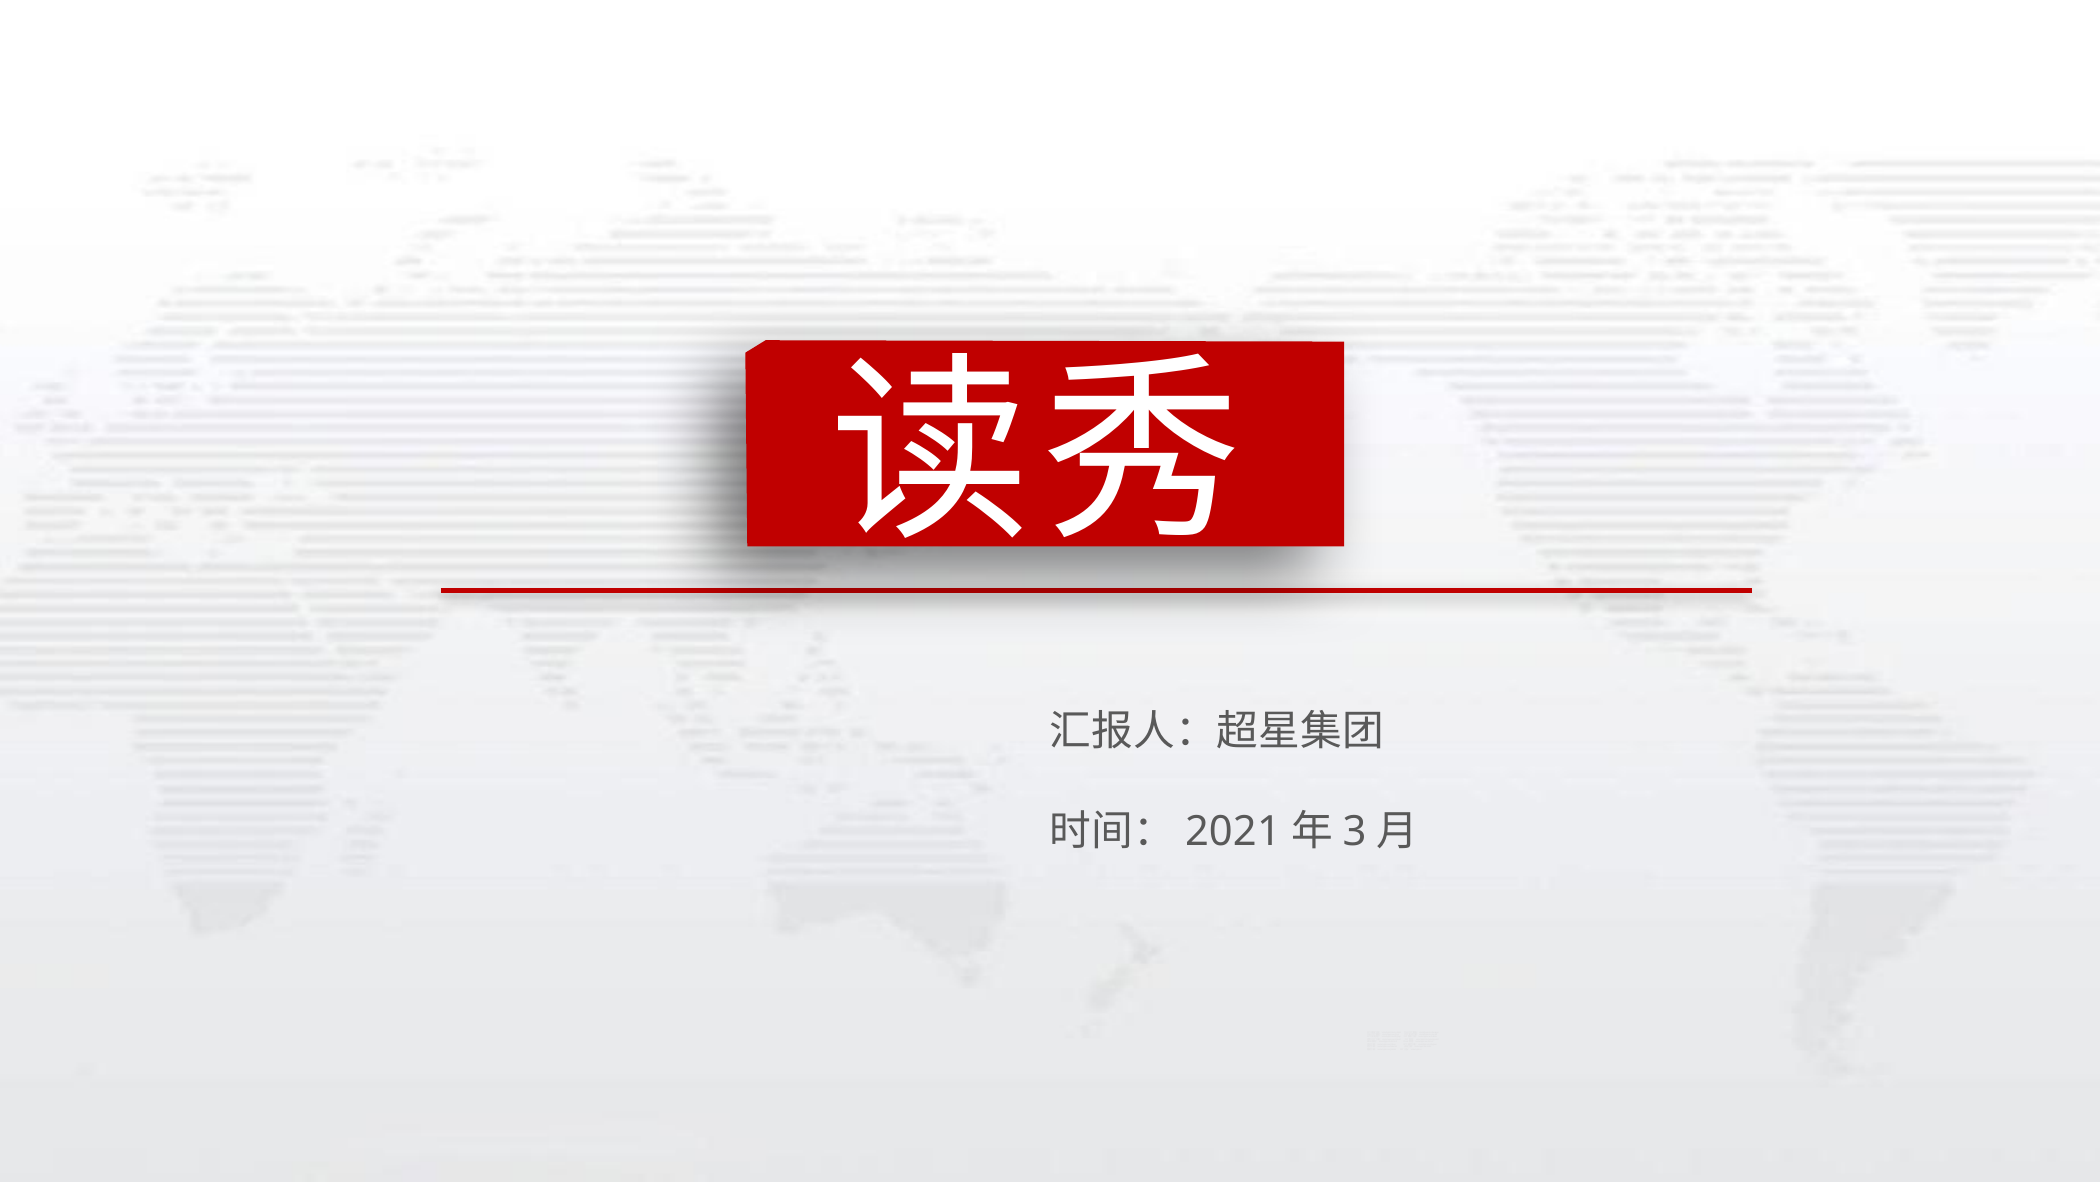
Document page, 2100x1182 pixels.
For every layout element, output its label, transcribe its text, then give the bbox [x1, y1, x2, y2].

text_box 汇报人：超星集团 时间：2021年3月 [1034, 696, 1434, 862]
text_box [745, 314, 1345, 573]
picture [0, 0, 2100, 1182]
